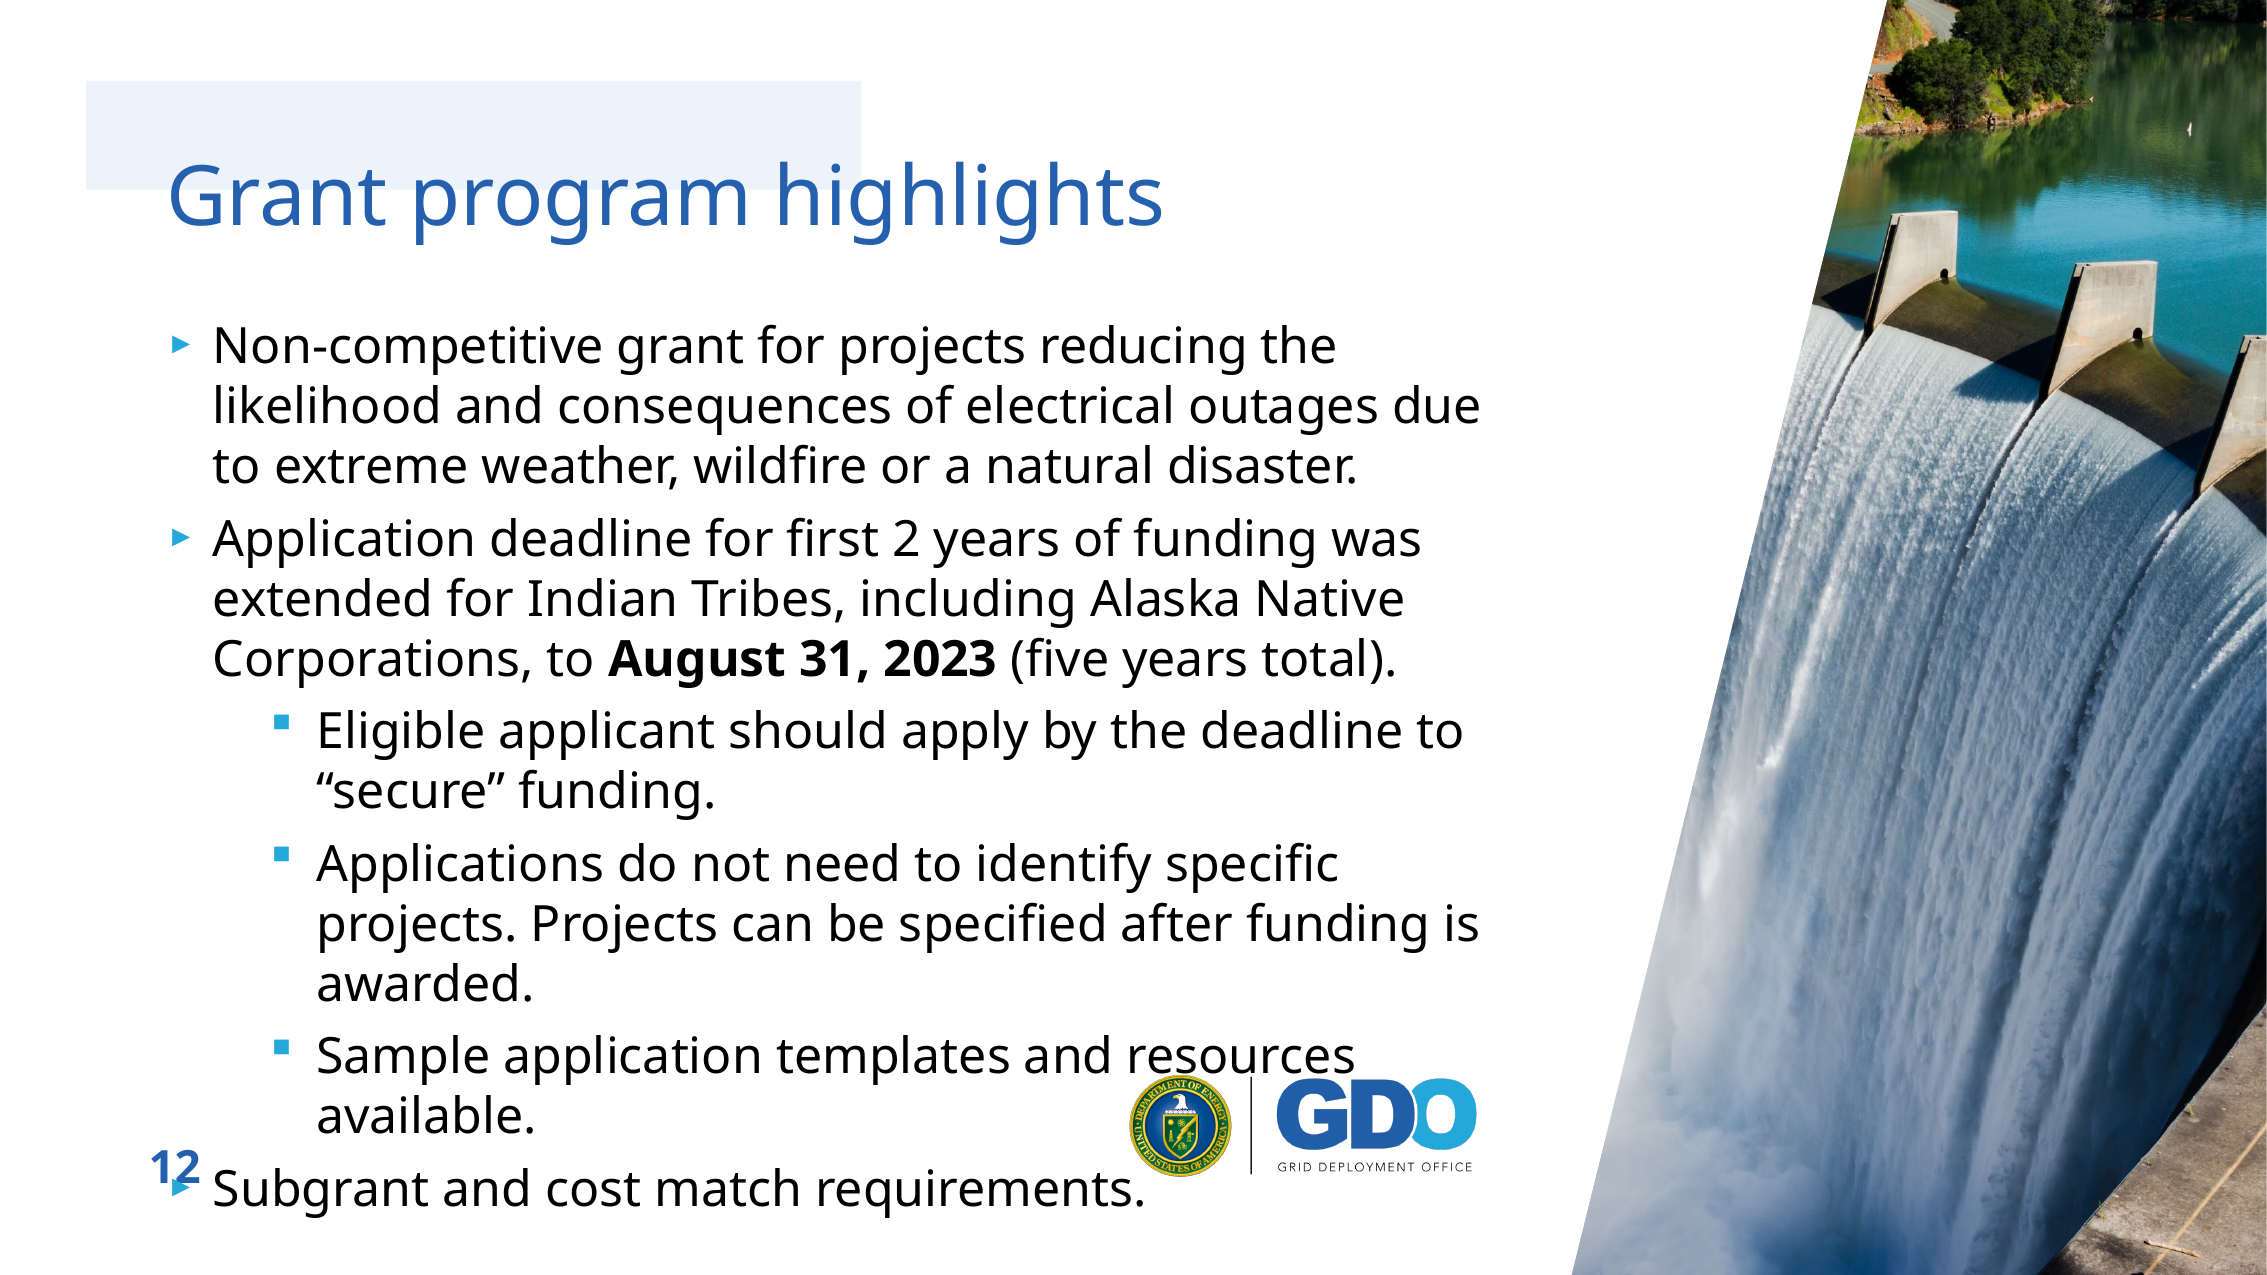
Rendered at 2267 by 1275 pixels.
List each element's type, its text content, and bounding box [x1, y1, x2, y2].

picture [1071, 1085, 1535, 1187]
picture [1572, 0, 2267, 1275]
title Grant program highlights [151, 128, 2107, 269]
list Non-competitive grant for projects reducing the likelihood and consequences of electrical outages due to extreme weather, wildfire or a natural disaster. Application deadline for first 2 years of funding was extended for Indian Tribes, including Alaska Native Corporations, to August 31, 2023 (five years total). Eligible applicant should apply by the deadline to “secure” funding. Applications do not need to identify specific projects. Projects can be specified after funding is awarded. Sample application templates and resources available. Subgrant and cost match requirements. [151, 306, 1546, 1085]
